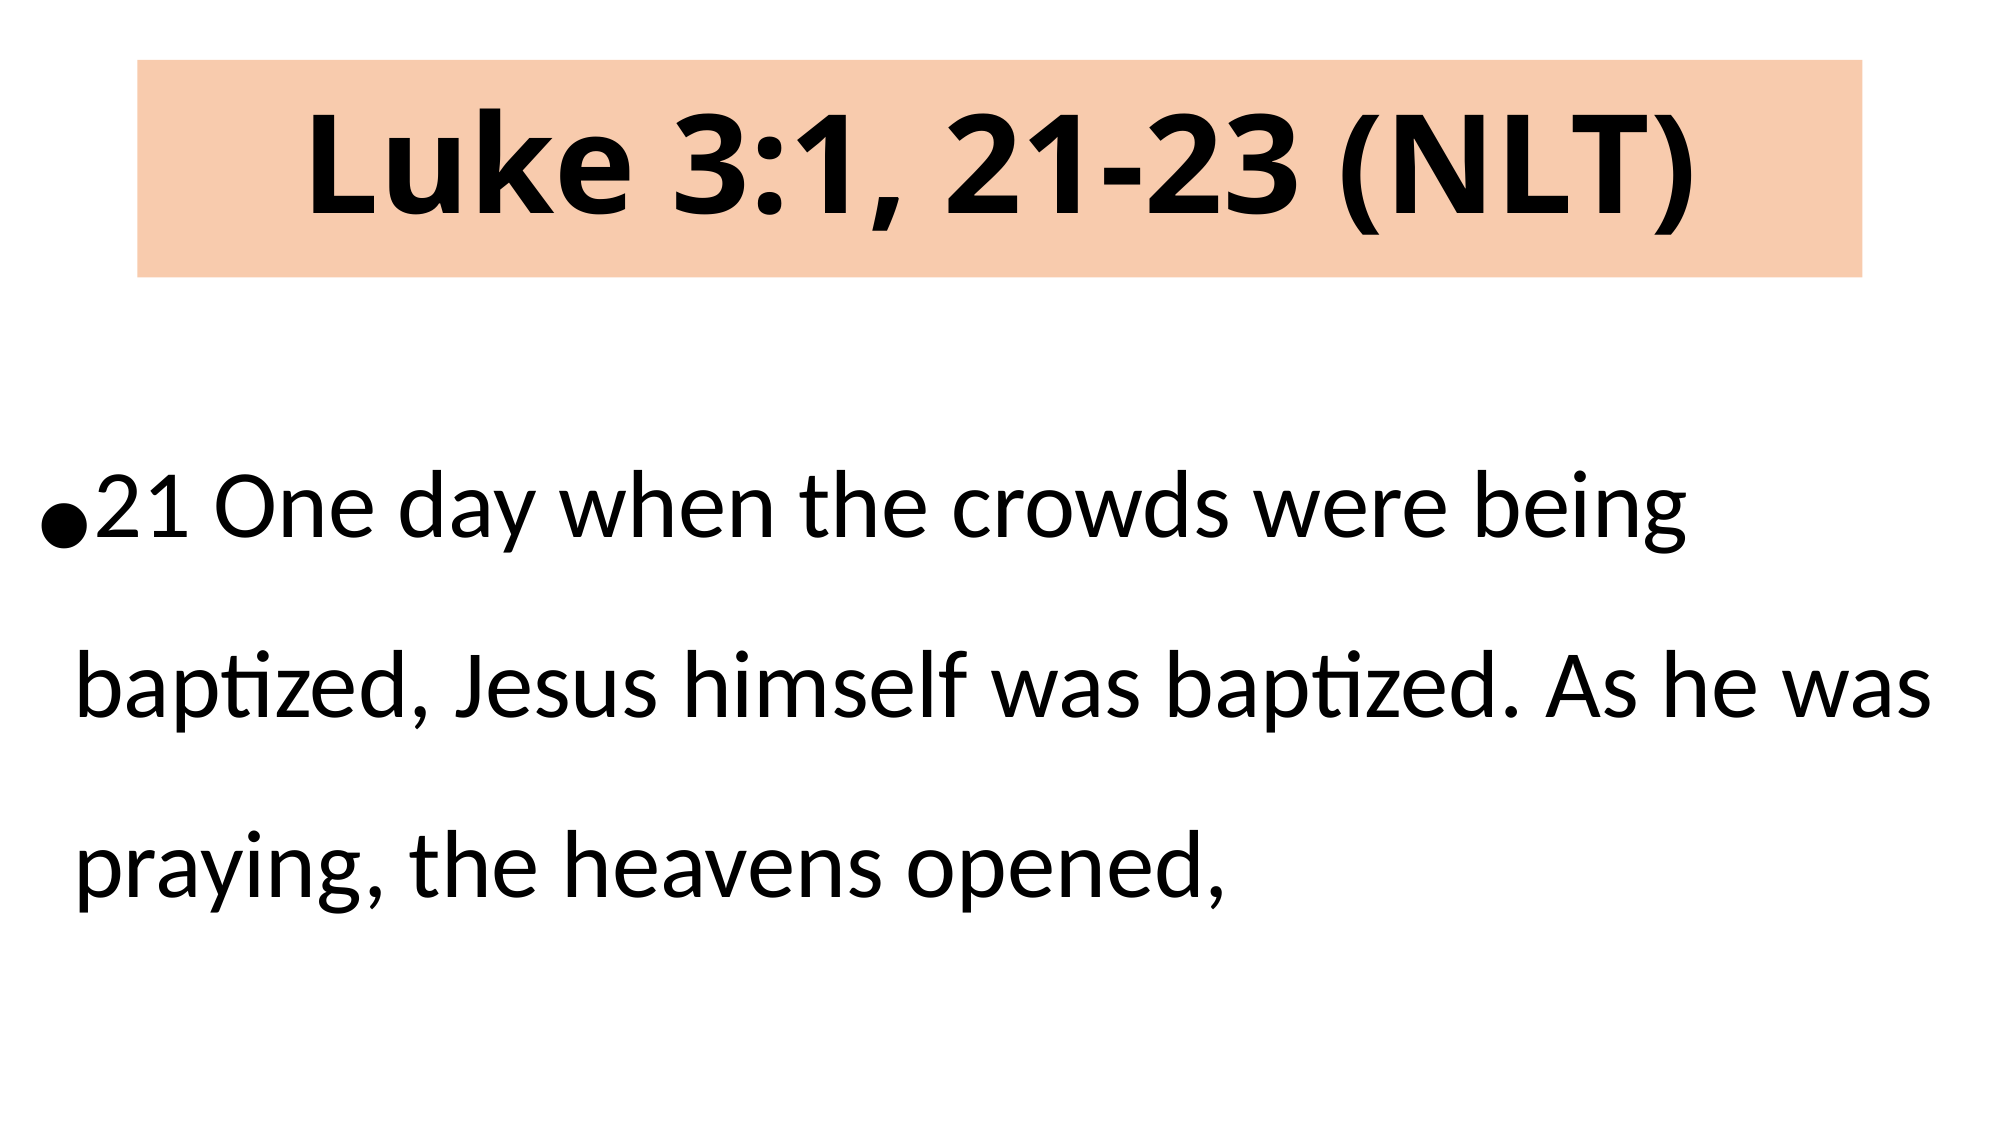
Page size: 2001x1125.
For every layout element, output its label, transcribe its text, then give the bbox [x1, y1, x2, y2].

list 21 One day when the crowds were being baptized, Jesus himself was baptized. As he was praying, the heavens opened, [20, 436, 1980, 827]
title Luke 3:1, 21-23 (NLT) [137, 59, 1863, 278]
